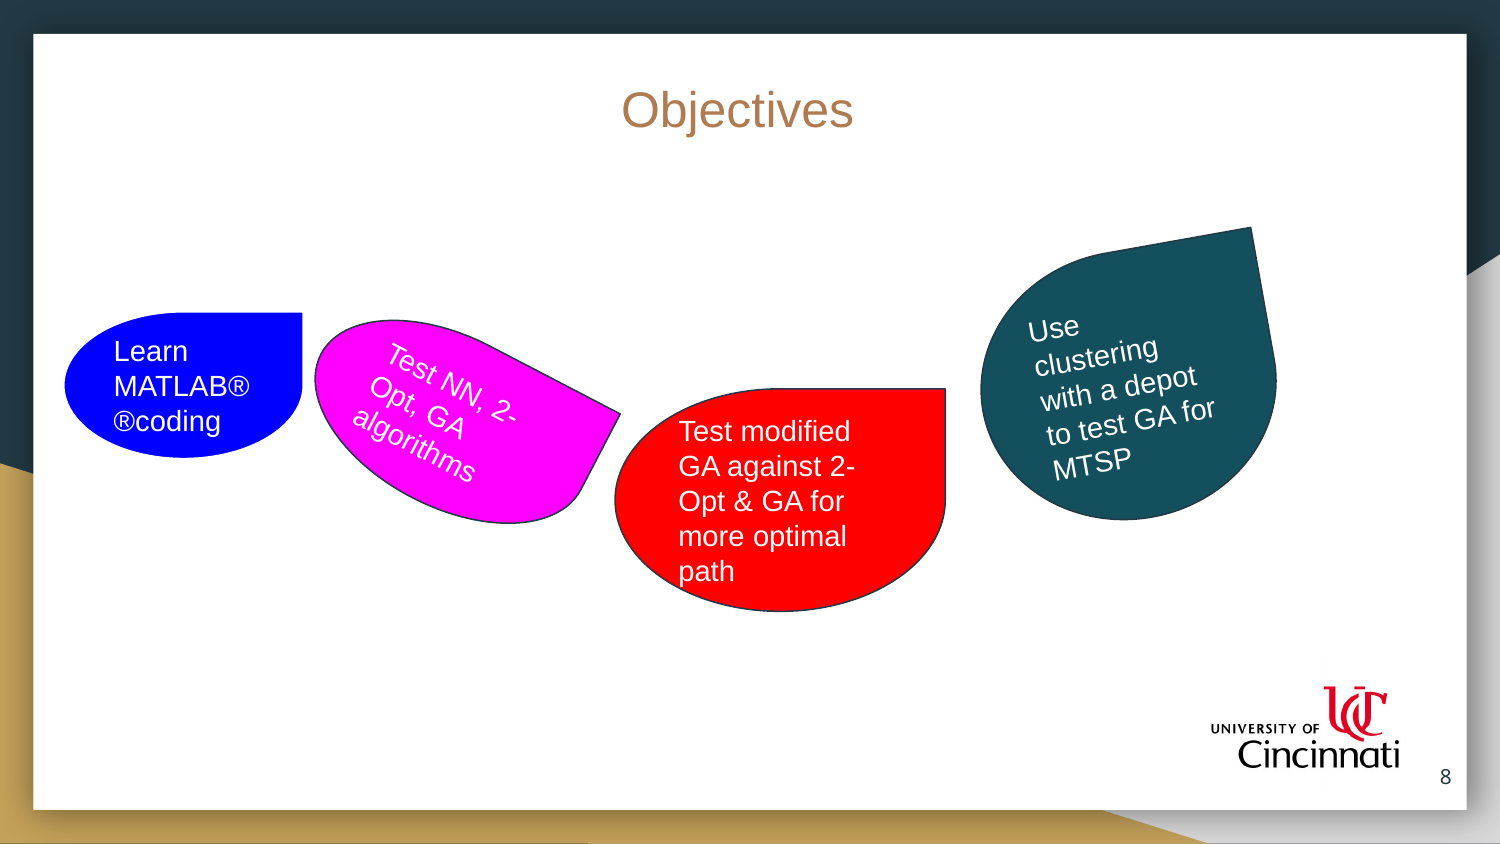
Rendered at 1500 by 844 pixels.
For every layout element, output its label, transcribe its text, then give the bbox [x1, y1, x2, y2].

text_box Test modified GA against 2-Opt & GA for more optimal path [615, 388, 946, 612]
picture [1182, 657, 1427, 796]
title Objectives [122, 62, 1354, 220]
text_box Test NN, 2-Opt, GA algorithms [315, 320, 621, 524]
text_box Learn MATLAB®®coding [63, 311, 304, 459]
text_box Use clustering with a depot to test GA for MTSP [981, 227, 1277, 520]
slide_number 8 [1376, 745, 1467, 810]
